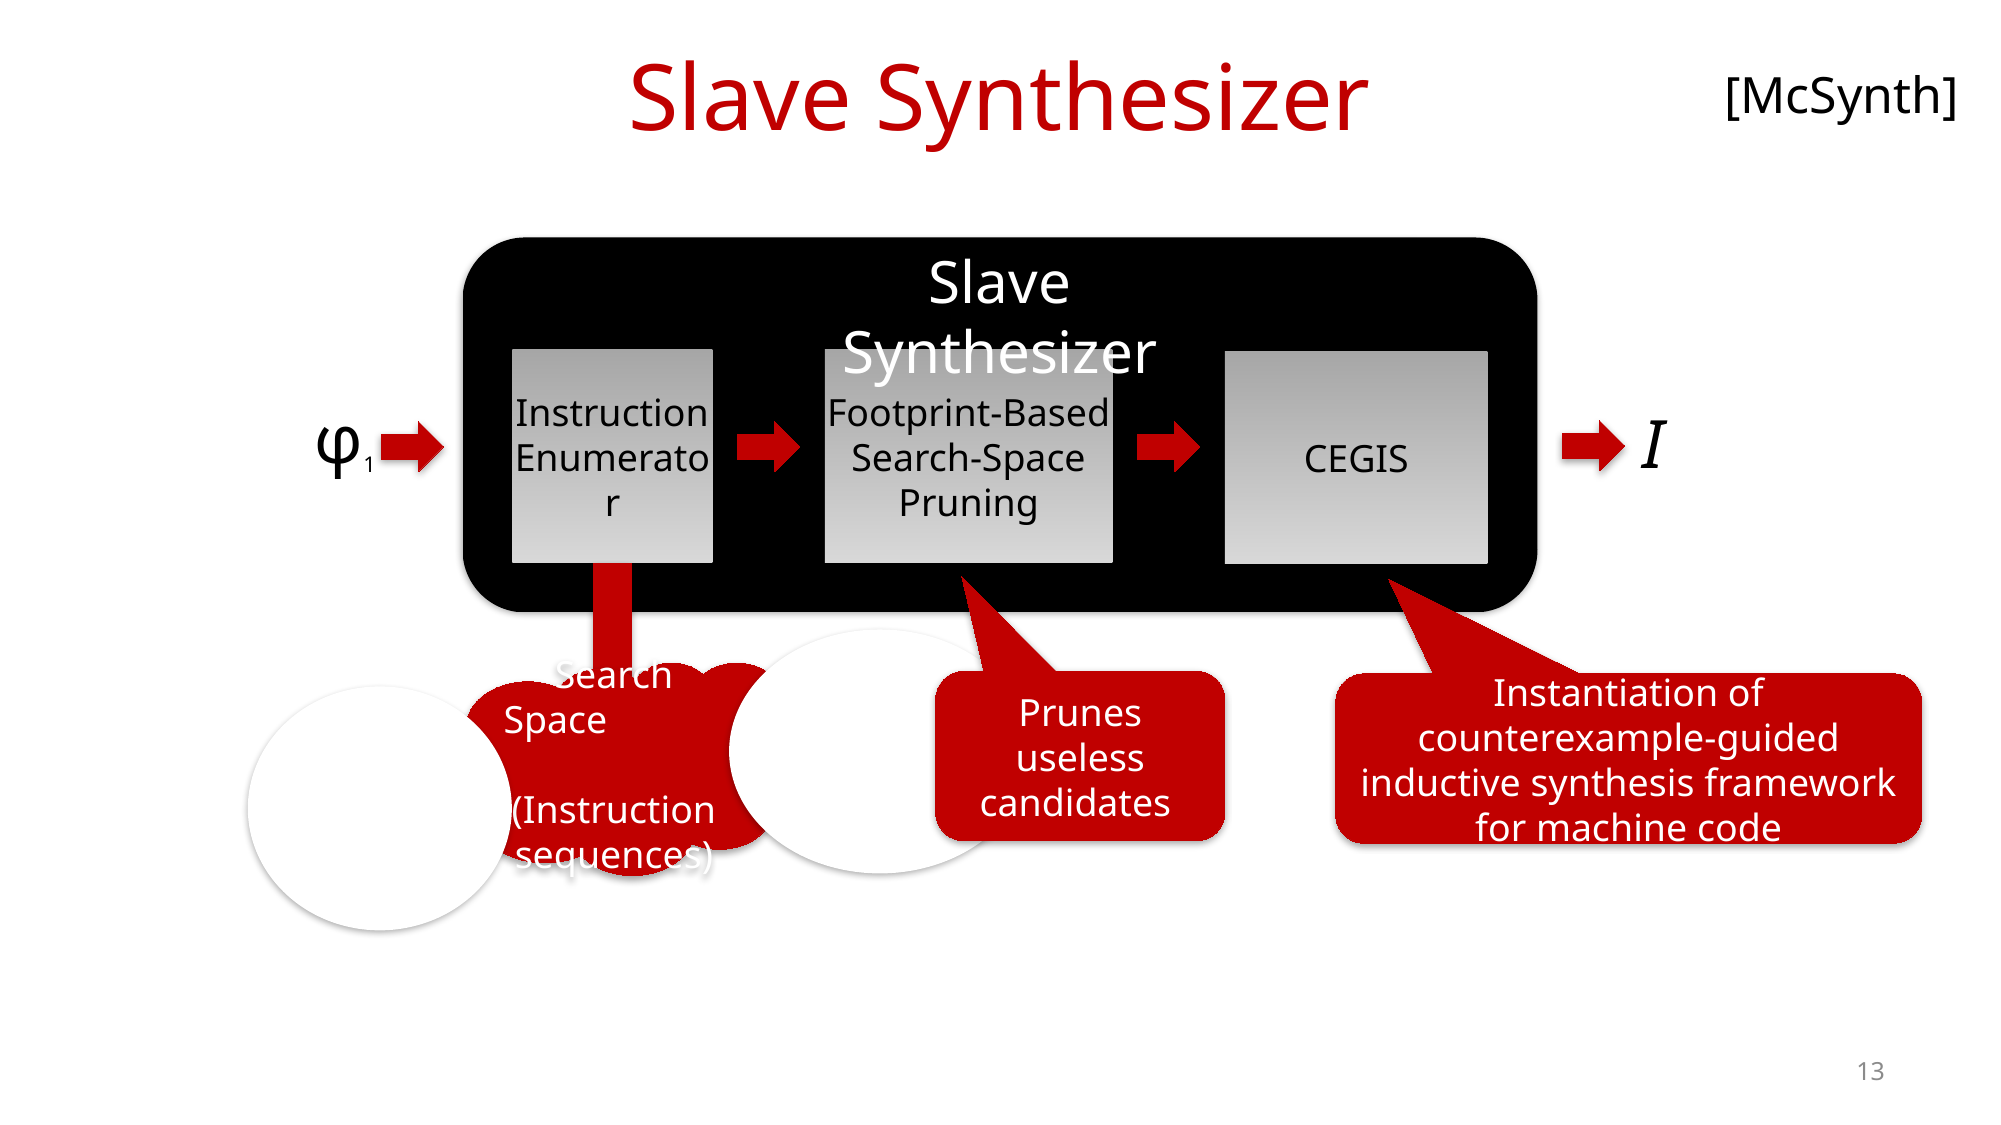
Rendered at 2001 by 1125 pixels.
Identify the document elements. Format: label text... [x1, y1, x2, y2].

text_box [247, 686, 512, 931]
text_box Search Space (Instruction sequences) [467, 663, 764, 876]
text_box Footprint-Based Search-Space Pruning [824, 393, 1113, 563]
text_box [381, 421, 444, 472]
text_box [462, 237, 1538, 613]
text_box [729, 629, 976, 874]
text_box Instantiation of counterexample-guided inductive synthesis framework for machine code [1335, 579, 1922, 844]
text_box Instruction Enumerator [512, 349, 713, 563]
text_box [737, 421, 800, 472]
text_box I [1627, 394, 1679, 490]
title Slave Synthesizer [33, 24, 1967, 163]
text_box CEGIS [1224, 351, 1488, 564]
slide_number 13 [1433, 1042, 1900, 1103]
text_box [McSynth] [1709, 55, 1975, 131]
text_box Prunes useless candidates [935, 576, 1225, 841]
text_box [593, 563, 632, 674]
text_box Slave Synthesizer [759, 237, 1241, 393]
text_box φ1 [300, 389, 391, 485]
text_box [1137, 421, 1200, 472]
text_box [1562, 420, 1625, 471]
